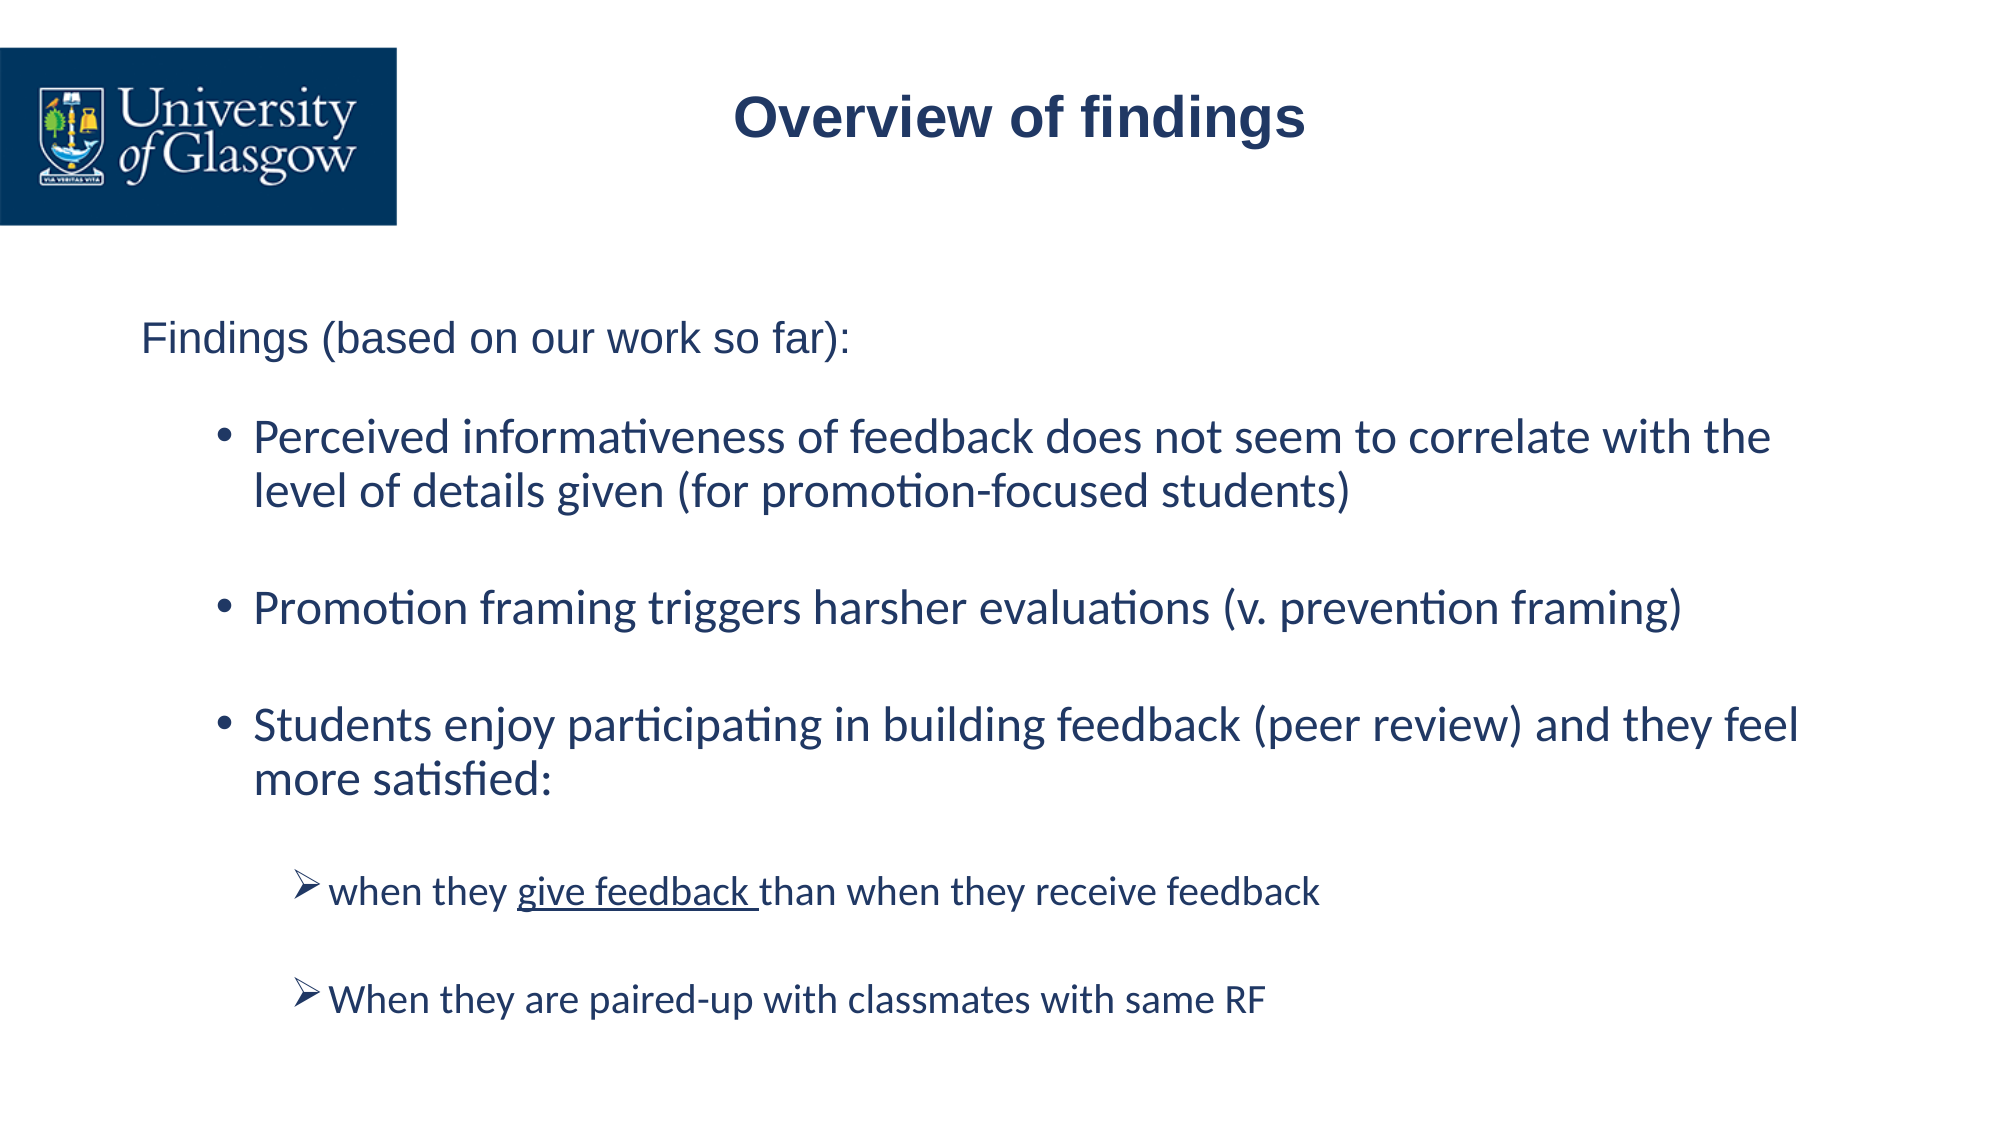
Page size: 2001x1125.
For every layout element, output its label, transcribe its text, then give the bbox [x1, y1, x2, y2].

list Findings (based on our work so far): Perceived informativeness of feedback does not seem to correlate with the level of details given (for promotion-focused students) Promotion framing triggers harsher evaluations (v. prevention framing) Students enjoy participating in building feedback (peer review) and they feel more satisfied: when they give feedback than when they receive feedback When they are paired-up with classmates with same RF [125, 307, 1875, 1085]
picture [0, 0, 2000, 233]
